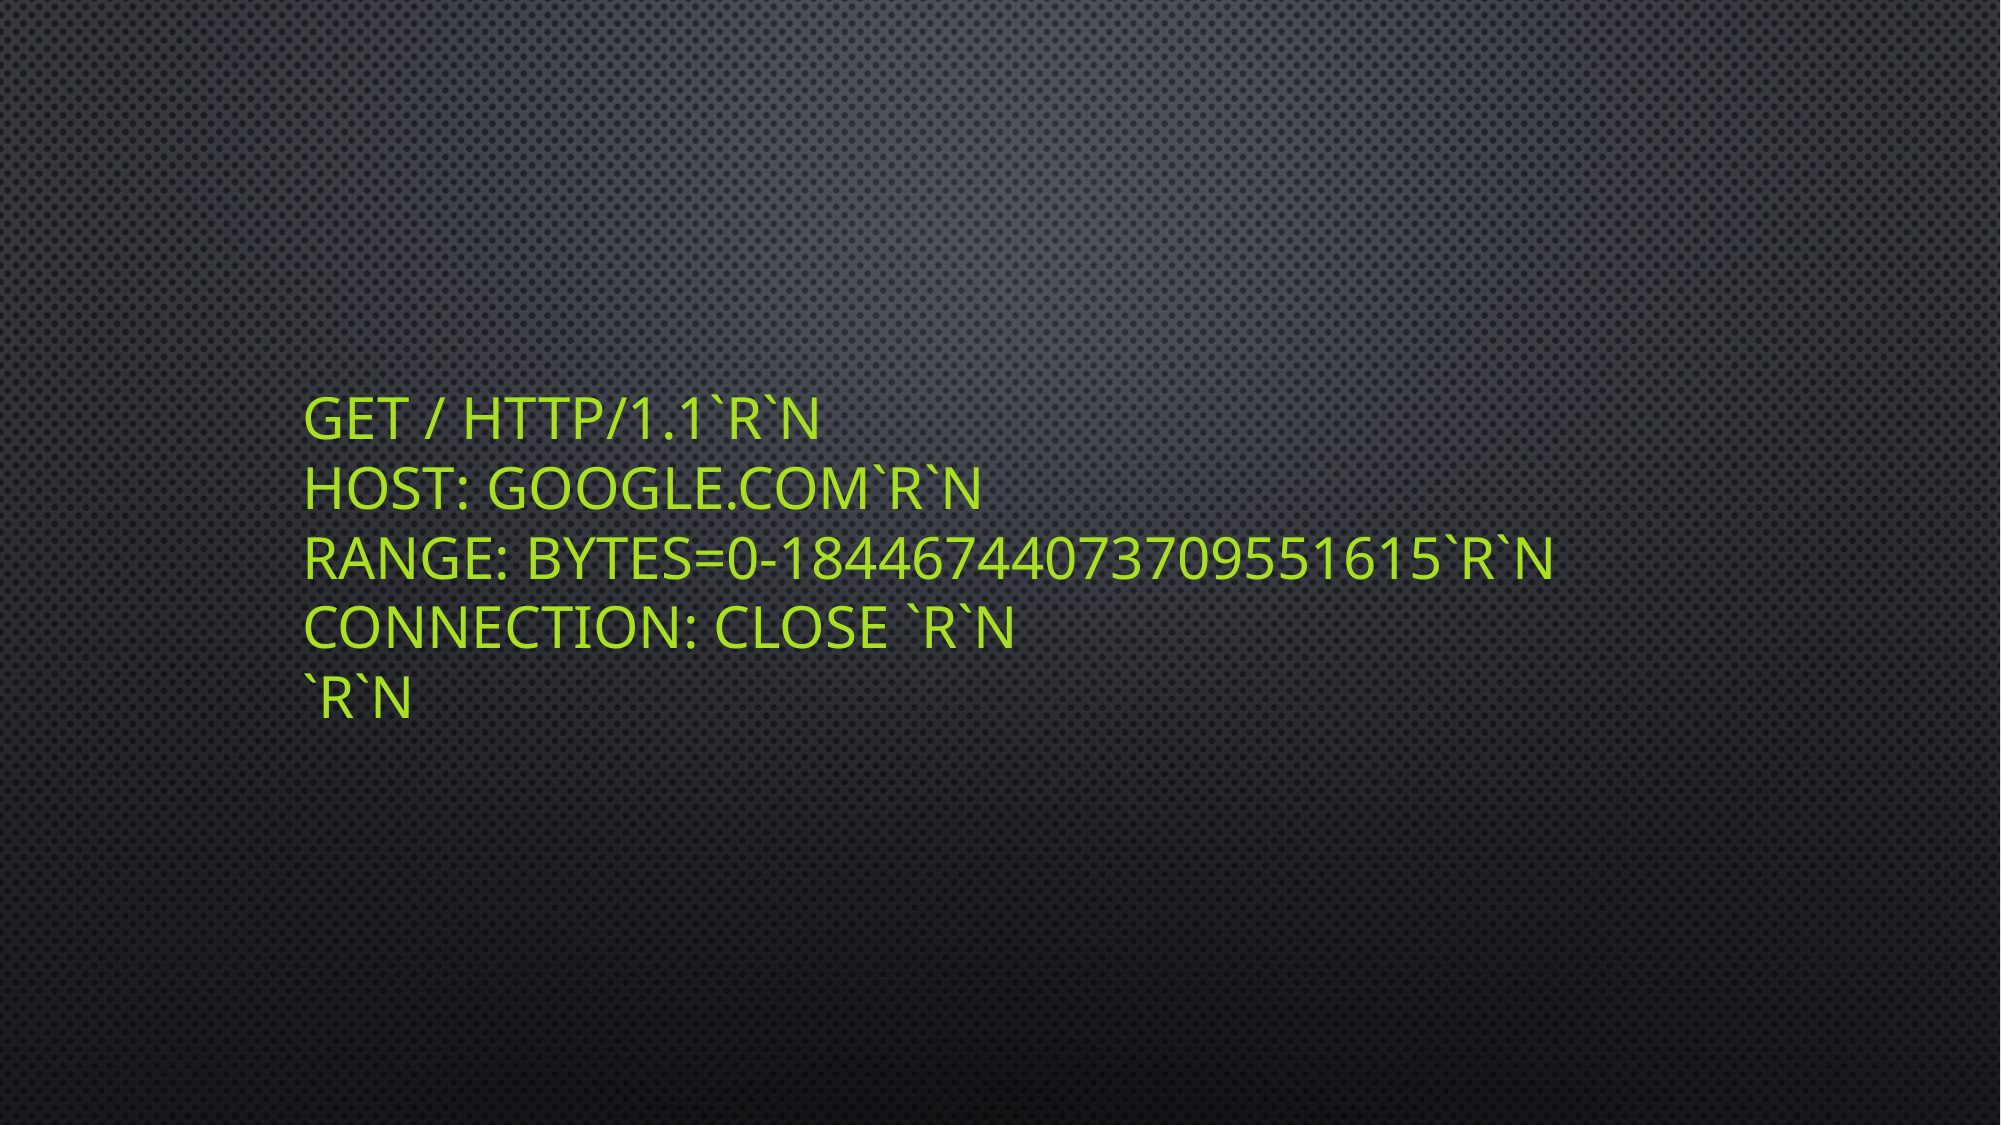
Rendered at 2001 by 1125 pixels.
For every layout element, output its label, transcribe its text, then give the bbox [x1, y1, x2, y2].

title GET / HTTP/1.1`r`n Host: google.com`r`n Range: bytes=0-18446744073709551615`r`n Connection: Close `r`n `r`n [287, 99, 1711, 1012]
